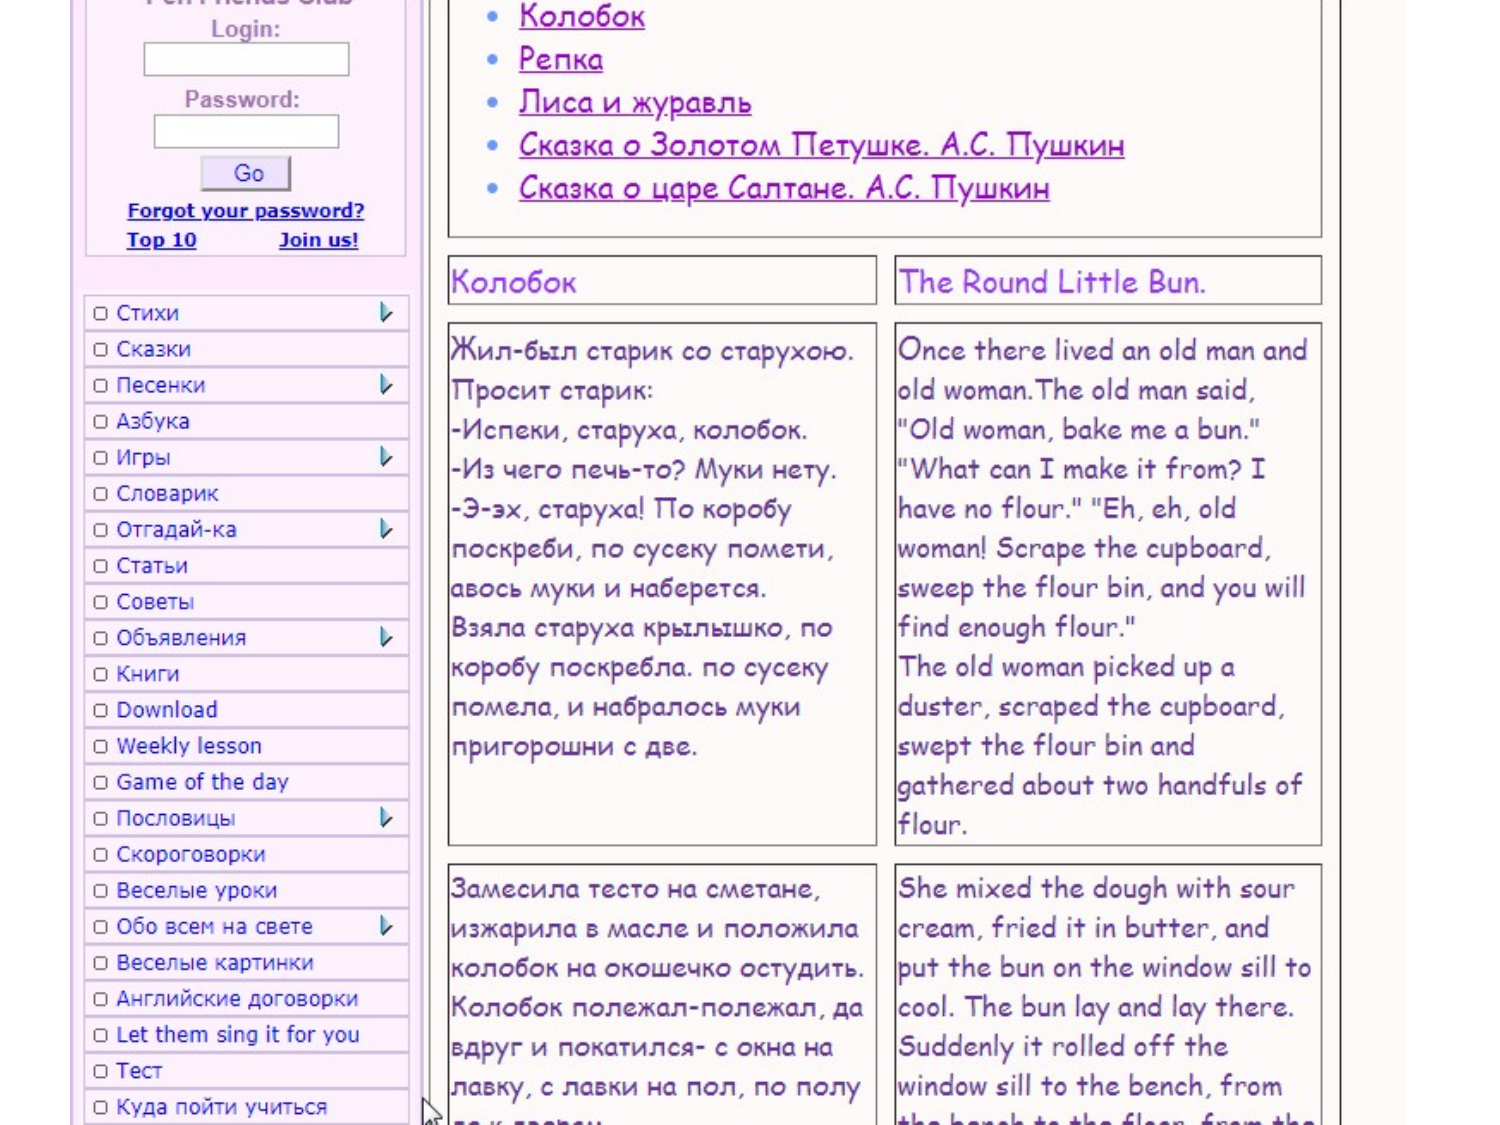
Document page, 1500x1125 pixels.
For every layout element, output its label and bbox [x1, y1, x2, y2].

picture [70, 0, 1407, 1125]
